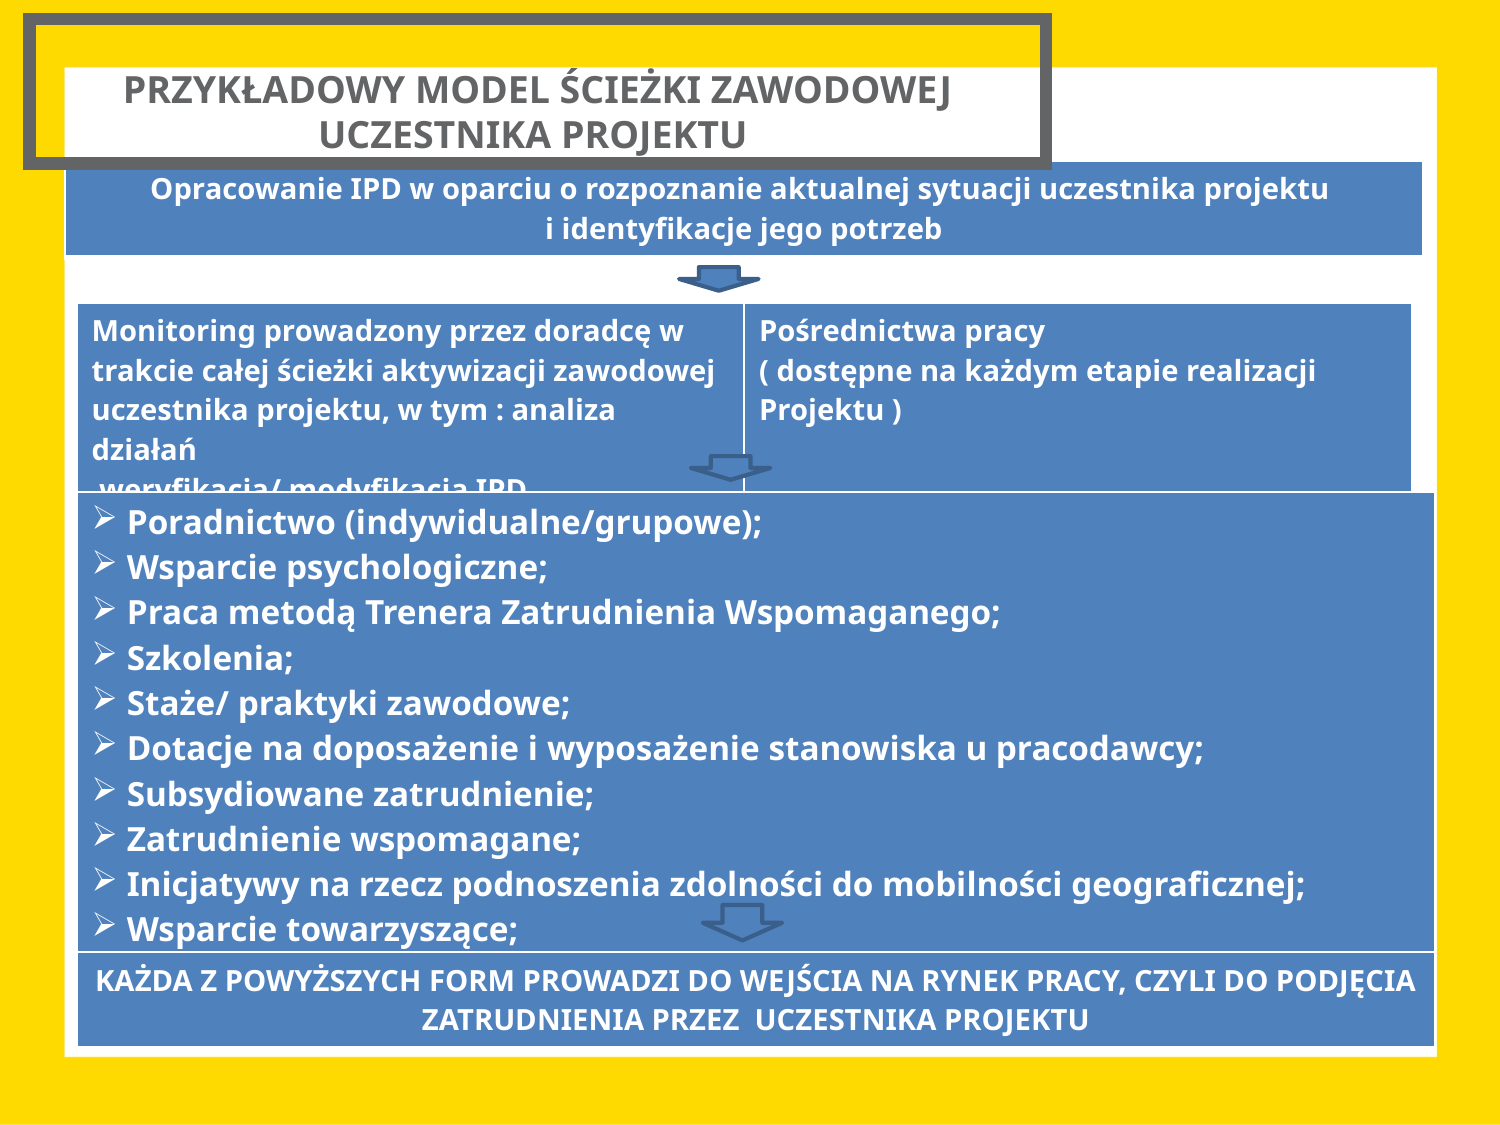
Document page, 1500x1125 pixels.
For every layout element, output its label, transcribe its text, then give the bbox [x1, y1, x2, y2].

table_header Monitoring prowadzony przez doradcę w trakcie całej ścieżki aktywizacji zawodowej uczestnika projektu, w tym : analiza działań weryfikacja/ modyfikacja IPD [78, 304, 743, 491]
text_box [677, 265, 761, 293]
text_box PRZYKŁADOWY MODEL ŚCIEŻKI ZAWODOWEJ UCZESTNIKA PROJEKTU [29, 19, 1047, 164]
text_box [53, 172, 1412, 1078]
picture [0, 0, 1500, 1125]
table_header Poradnictwo (indywidualne/grupowe); Wsparcie psychologiczne; Praca metodą Trenera Zatrudnienia Wspomaganego; Szkolenia; Staże/ praktyki zawodowe; Dotacje na doposażenie i wyposażenie stanowiska u pracodawcy; Subsydiowane zatrudnienie; Zatrudnienie wspomagane; Inicjatywy na rzecz podnoszenia zdolności do mobilności geograficznej; Wsparcie towarzyszące; [78, 493, 1434, 951]
text_box [700, 902, 785, 943]
table_header KAŻDA Z POWYŻSZYCH FORM PROWADZI DO WEJŚCIA NA RYNEK PRACY, CZYLI DO PODJĘCIA ZATRUDNIENIA PRZEZ UCZESTNIKA PROJEKTU [78, 953, 1434, 1046]
table_header Pośrednictwa pracy ( dostępne na każdym etapie realizacji Projektu ) [745, 304, 1411, 491]
table_header Opracowanie IPD w oparciu o rozpoznanie aktualnej sytuacji uczestnika projektu i identyfikacje jego potrzeb [66, 162, 1422, 255]
text_box [688, 454, 773, 482]
